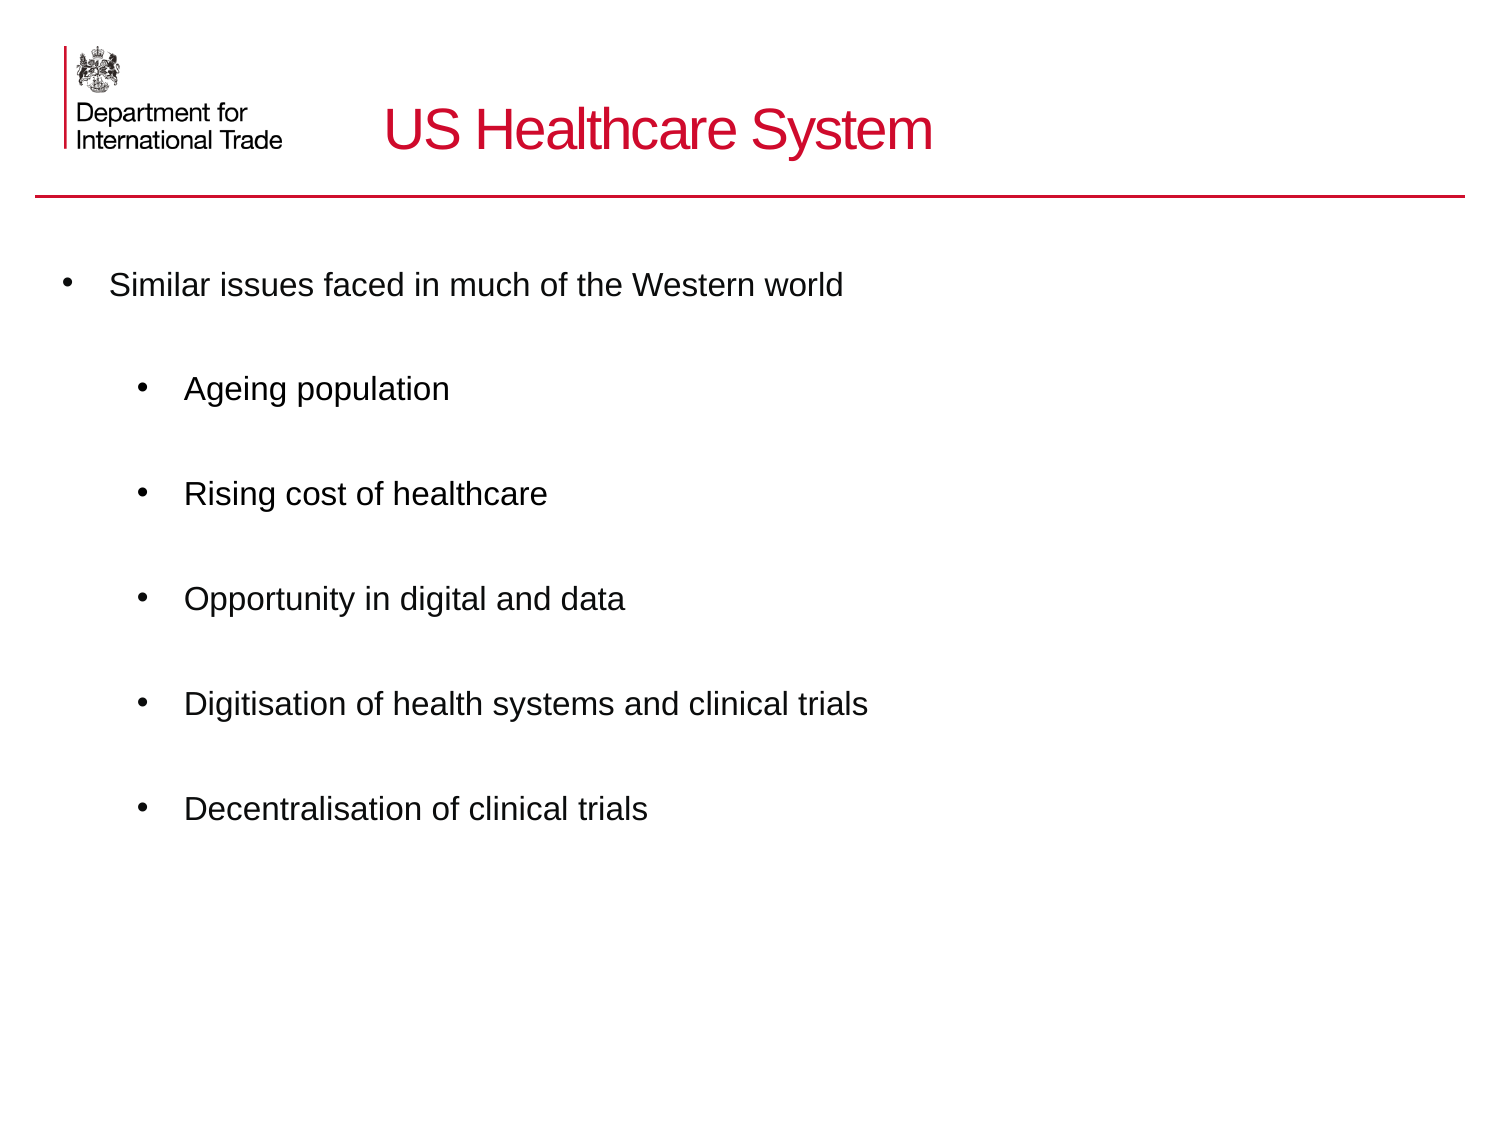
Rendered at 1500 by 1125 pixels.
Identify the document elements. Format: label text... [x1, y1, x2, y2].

text_box Similar issues faced in much of the Western world Ageing population Rising cost of healthcare Opportunity in digital and data Digitisation of health systems and clinical trials Decentralisation of clinical trials [47, 255, 1453, 835]
title US Healthcare System [383, 19, 1459, 161]
picture [64, 46, 282, 149]
